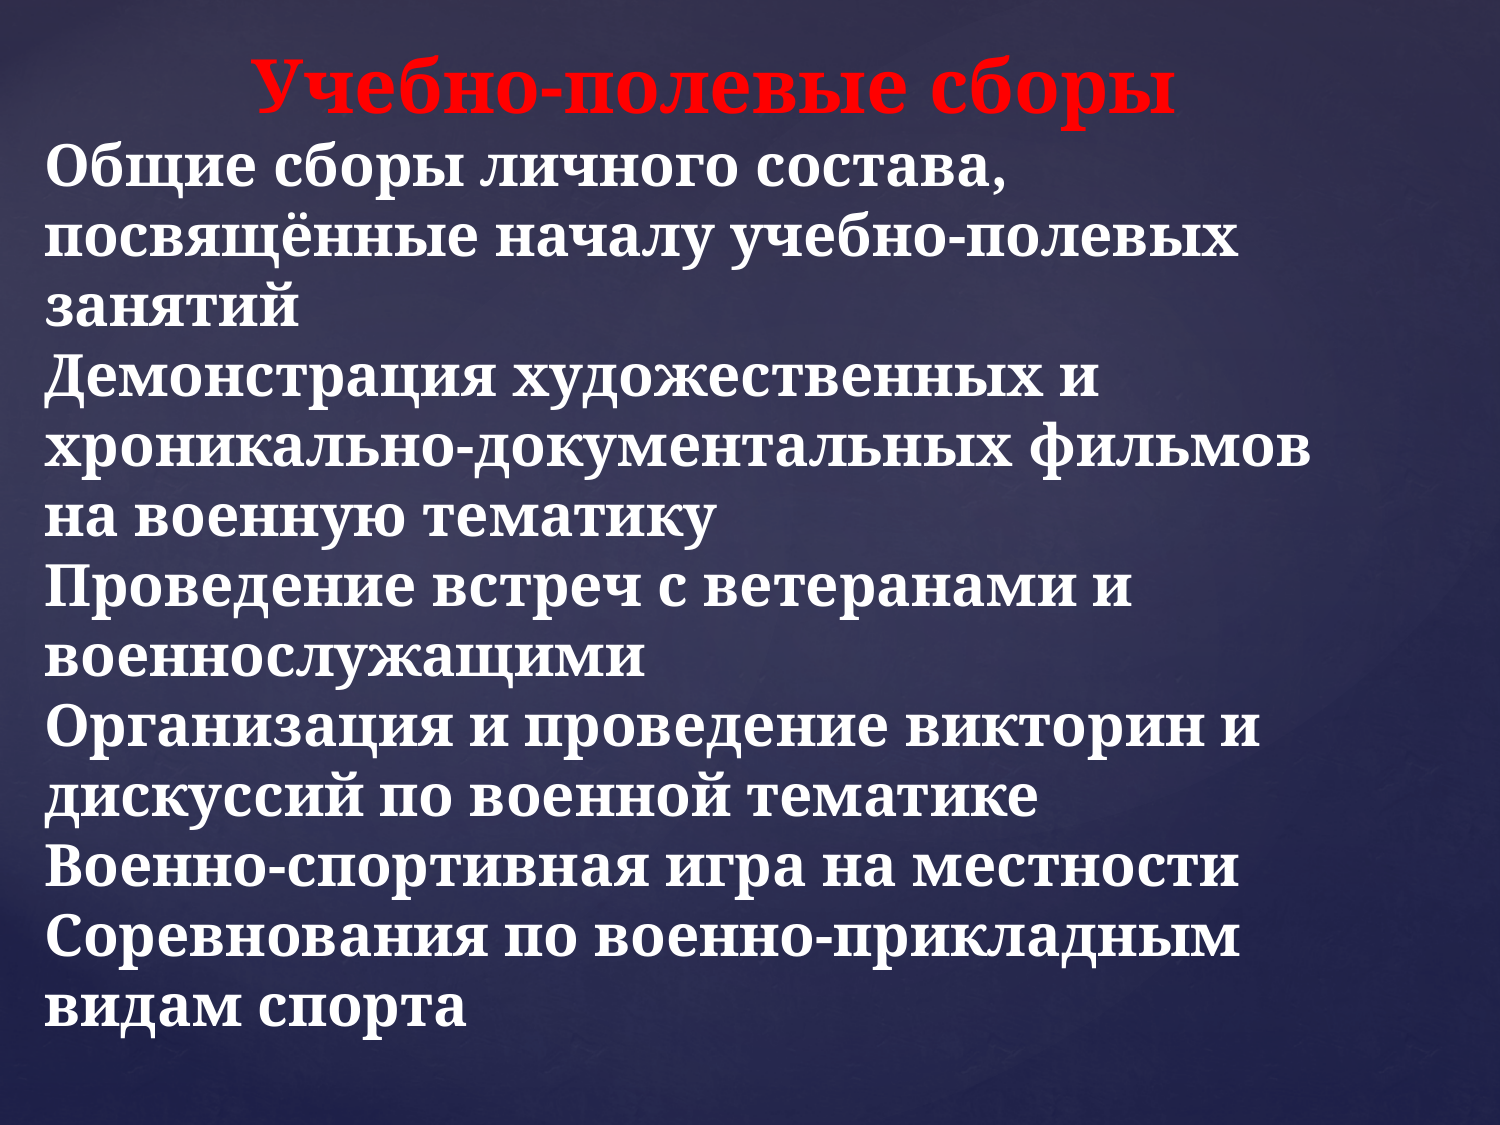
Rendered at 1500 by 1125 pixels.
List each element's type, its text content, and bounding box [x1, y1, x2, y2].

text_box Учебно-полевые сборы Общие сборы личного состава, посвящённые началу учебно-полевых занятий Демонстрация художественных и хроникально-документальных фильмов на военную тематику Проведение встреч с ветеранами и военнослужащими Организация и проведение викторин и дискуссий по военной тематике Военно-спортивная игра на местности Соревнования по военно-прикладным видам спорта [29, 30, 1400, 1046]
